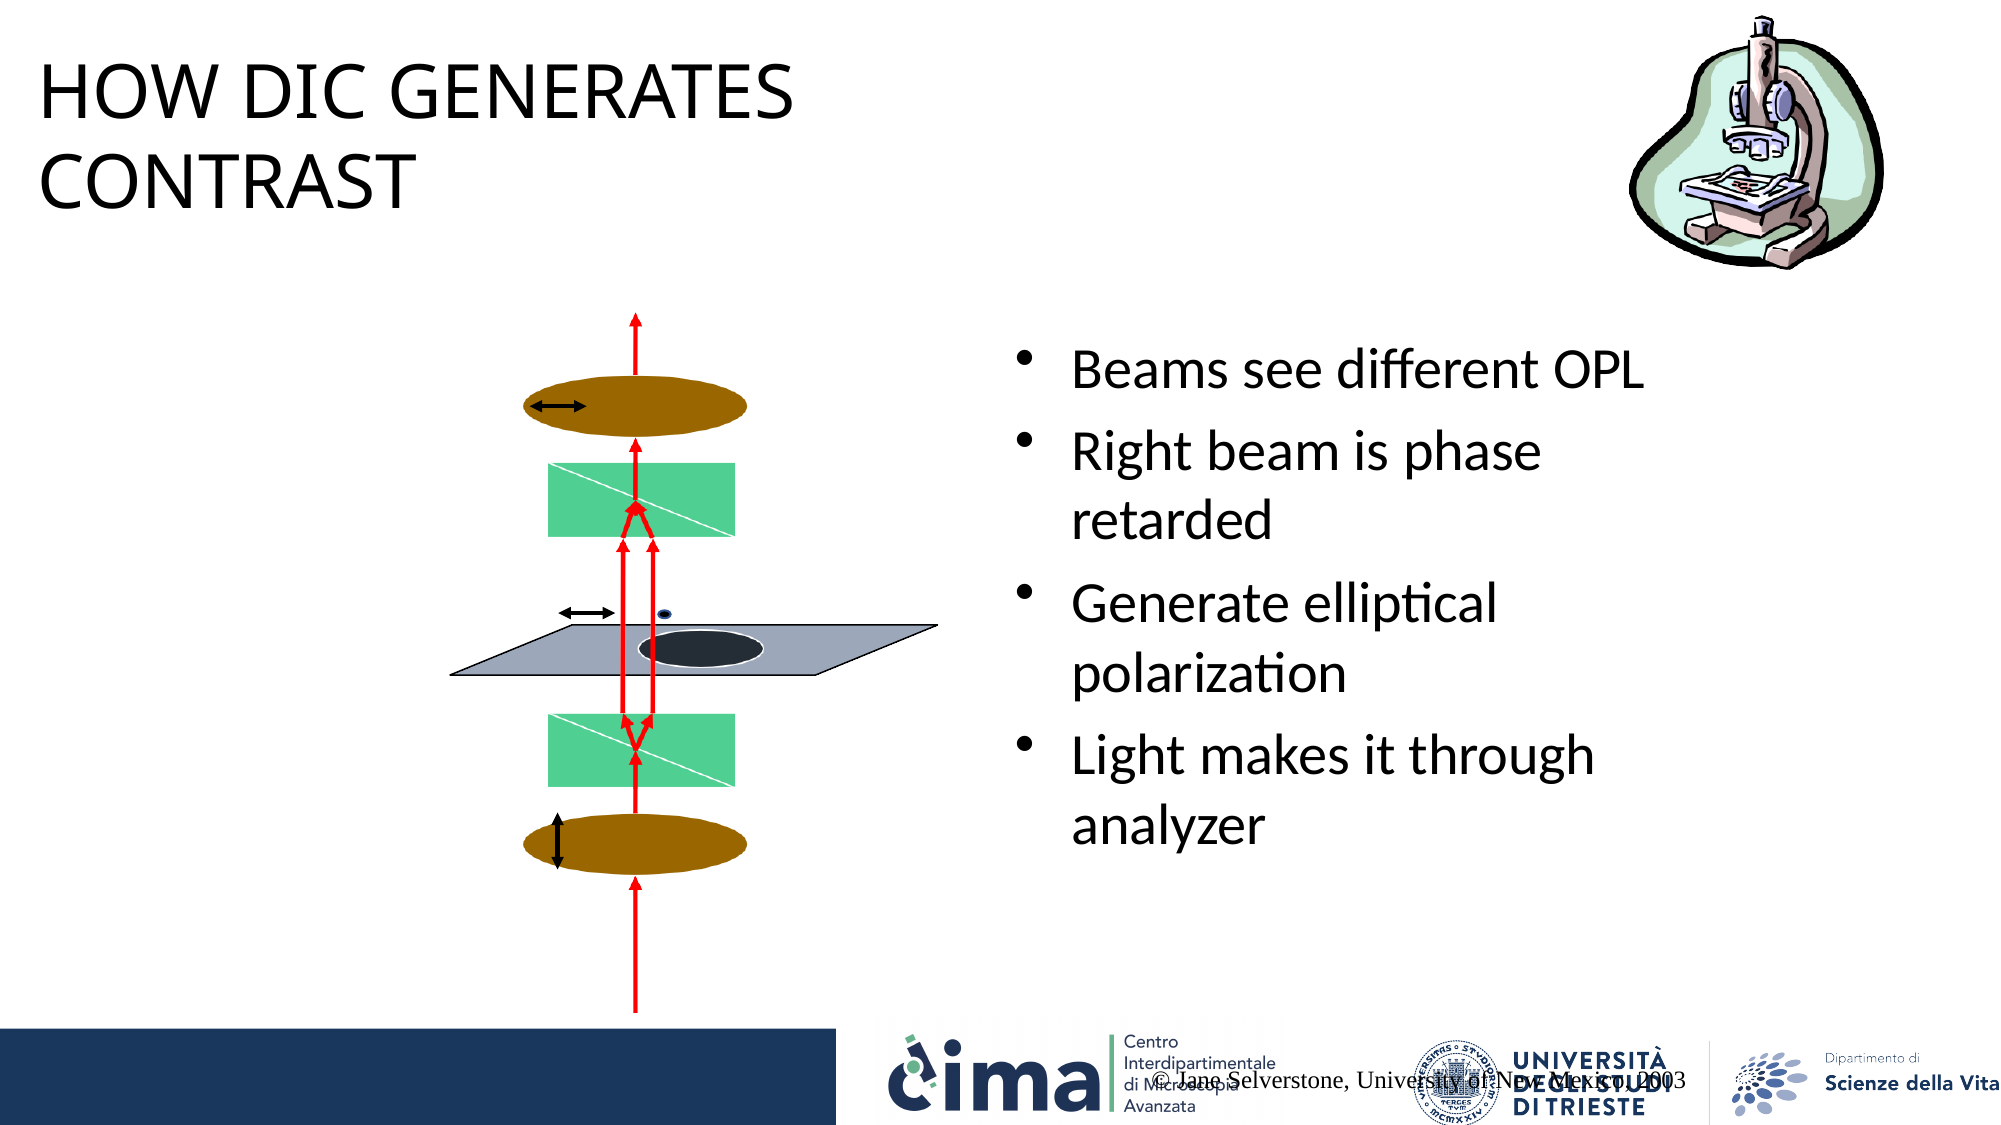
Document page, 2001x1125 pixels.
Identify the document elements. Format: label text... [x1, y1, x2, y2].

text_box © Jane Selverstone, University of New Mexico, 2003 [1284, 1061, 1413, 1094]
text_box HOW DIC GENERATES CONTRAST [35, 41, 1080, 224]
text_box [0, 1028, 836, 1125]
text_box Beams see different OPL Right beam is phase retarded Generate elliptical polarization Light makes it through analyzer [1013, 315, 1754, 856]
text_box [449, 312, 939, 1013]
picture [875, 1016, 1284, 1125]
picture [1629, 15, 1884, 270]
picture [1413, 1040, 2000, 1125]
